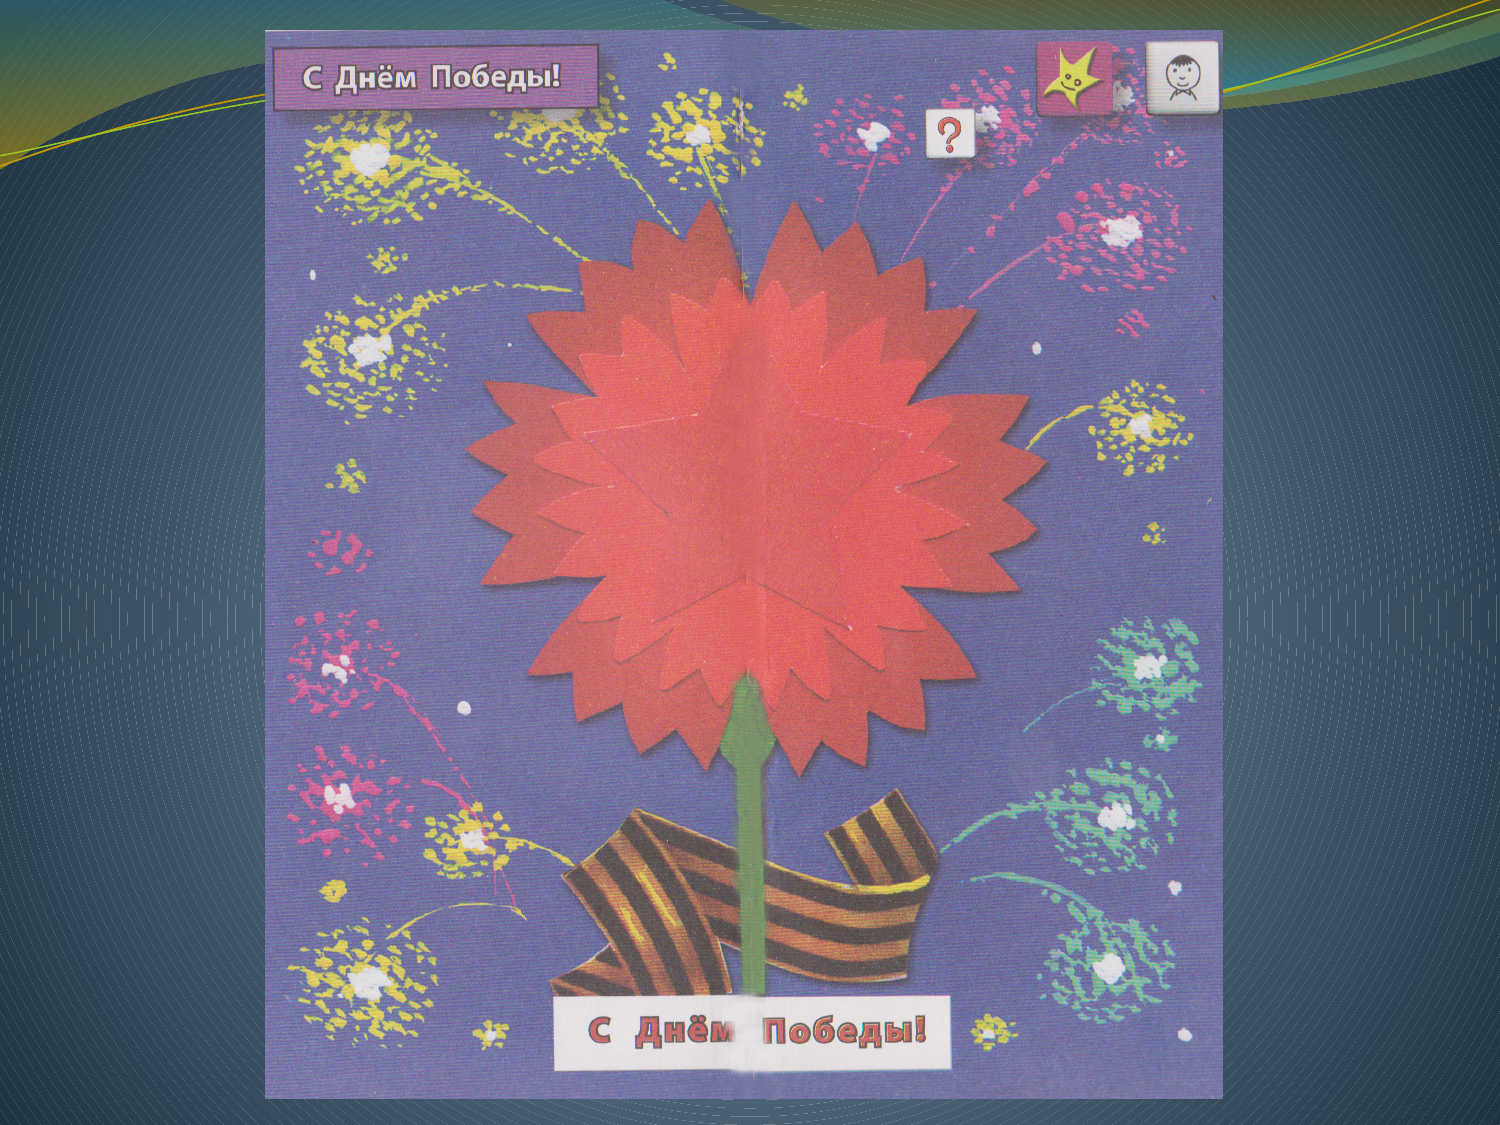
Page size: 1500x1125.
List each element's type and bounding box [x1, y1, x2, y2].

picture [265, 30, 1223, 1100]
